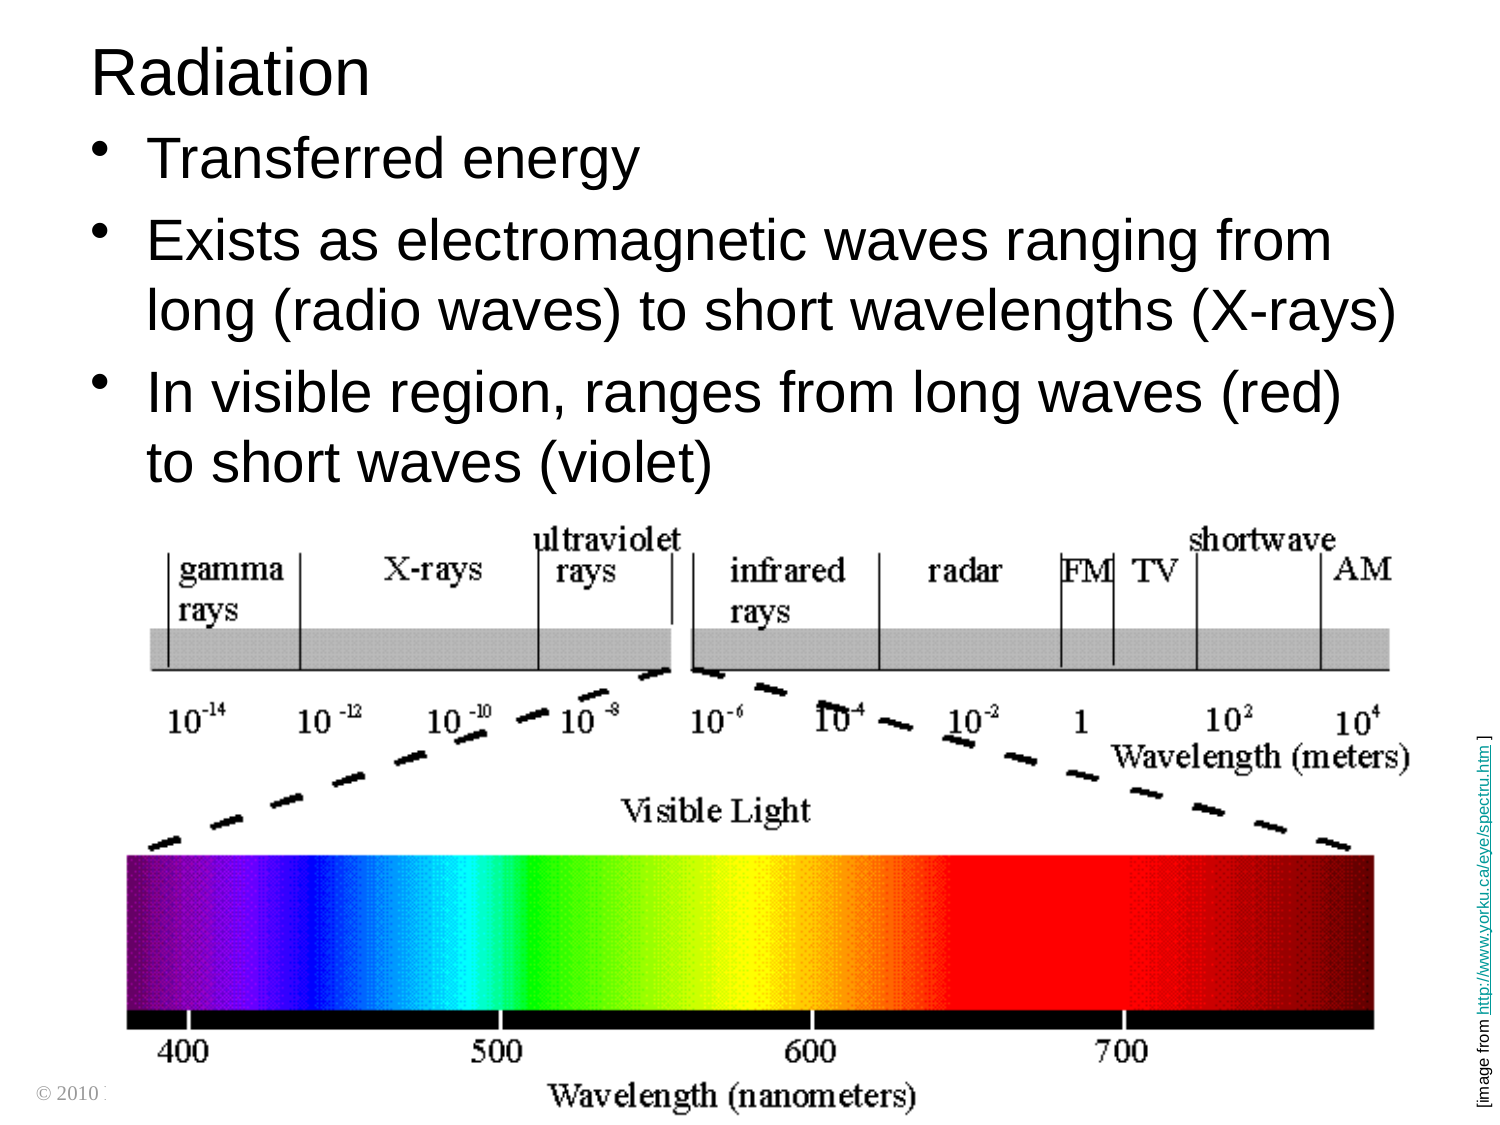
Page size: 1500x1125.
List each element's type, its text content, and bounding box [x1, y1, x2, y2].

picture [105, 503, 1423, 1125]
list Radiation Transferred energy Exists as electromagnetic waves ranging from long (radio waves) to short wavelengths (X-rays) In visible region, ranges from long waves (red) to short waves (violet) [75, 21, 1425, 764]
text_box [image from http://www.yorku.ca/eye/spectru.htm ] [1464, 720, 1500, 1124]
